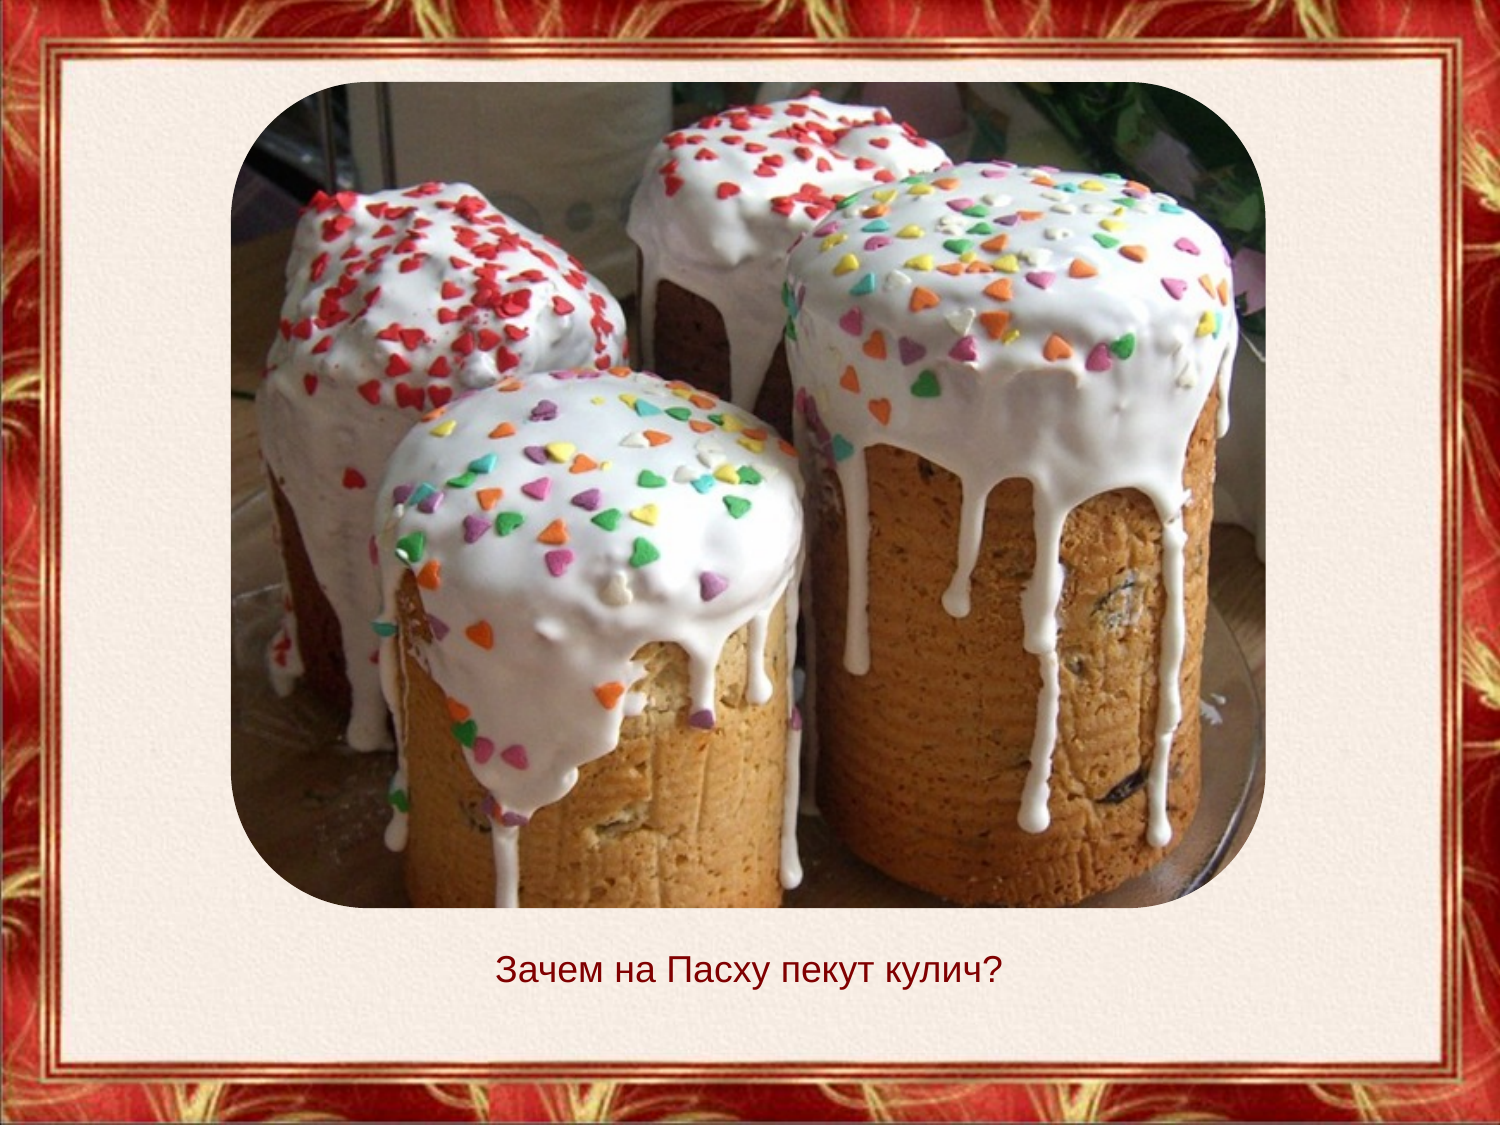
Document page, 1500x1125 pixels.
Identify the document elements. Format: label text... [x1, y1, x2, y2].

picture [0, 0, 1500, 1125]
text_box Зачем на Пасху пекут кулич? [480, 937, 1090, 998]
